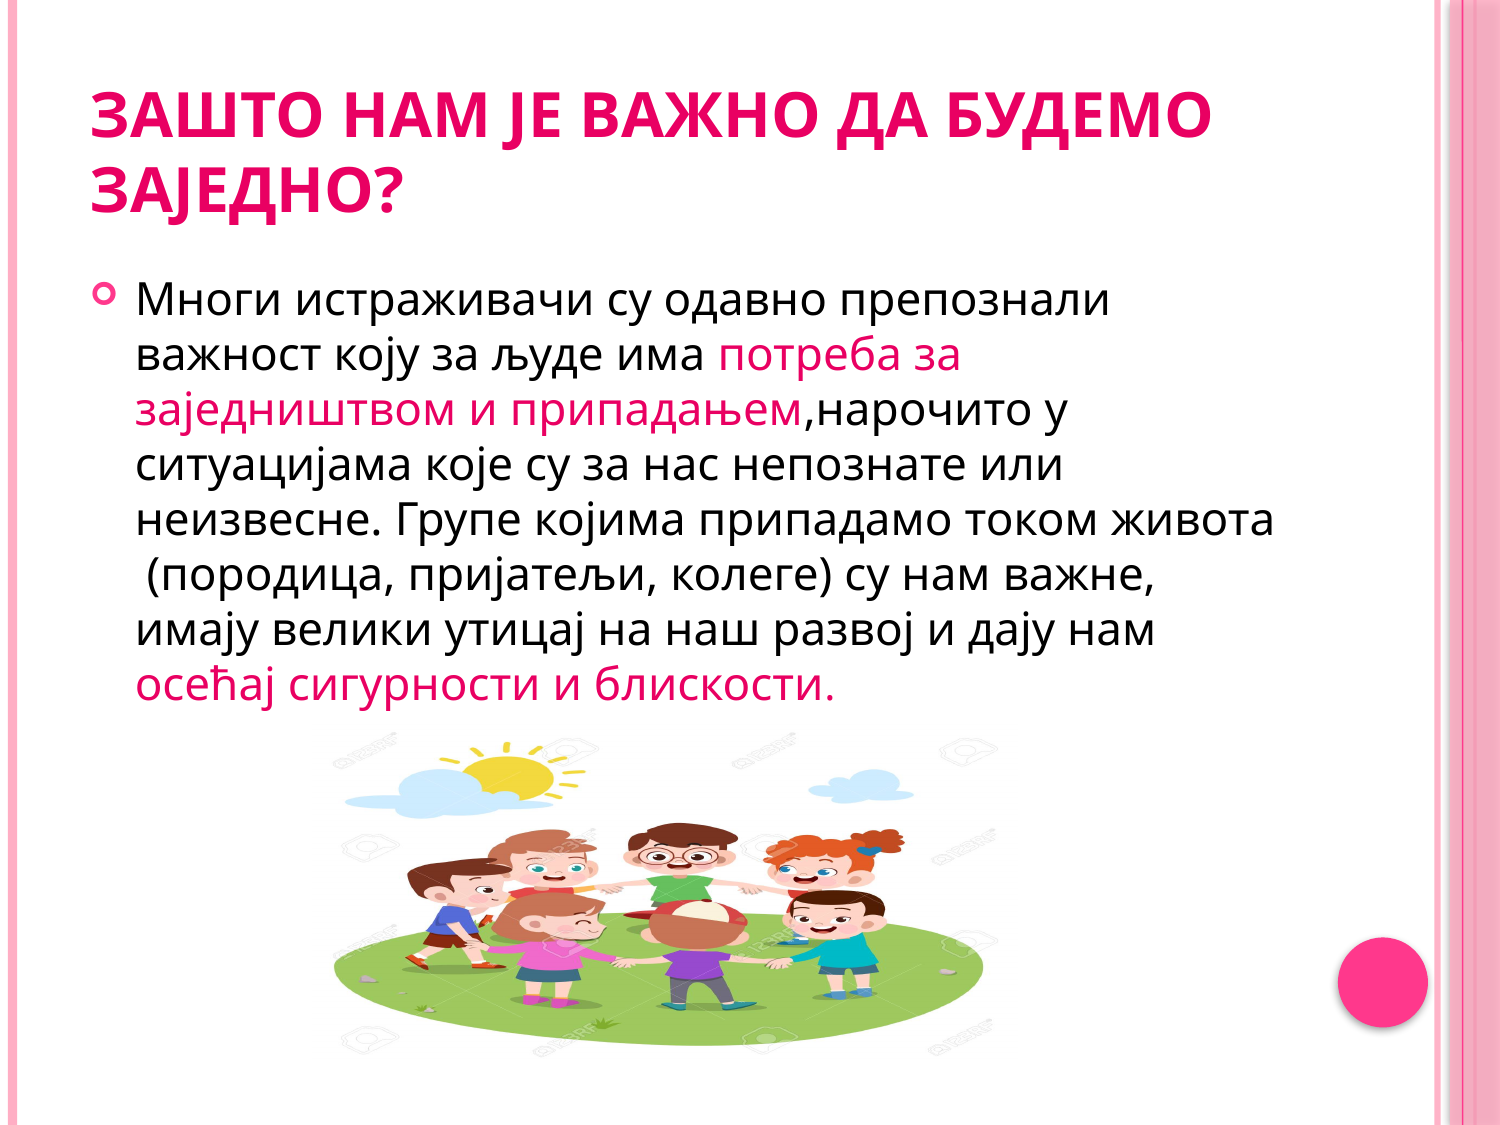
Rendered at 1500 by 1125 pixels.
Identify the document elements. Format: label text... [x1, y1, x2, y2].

list Многи истраживачи су одавно препознали важност коју за људе има потреба за заједништвом и припадањем,нарочито у ситуацијама које су за нас непознате или неизвесне. Групе којима припадамо током живота (породица, пријатељи, колеге) су нам важне, имају велики утицај на наш развој и дају нам осећај сигурности и блискости. [75, 262, 1300, 1062]
picture [311, 724, 1018, 1064]
title Зашто нам је важно да будемо заједно? [75, 45, 1300, 233]
